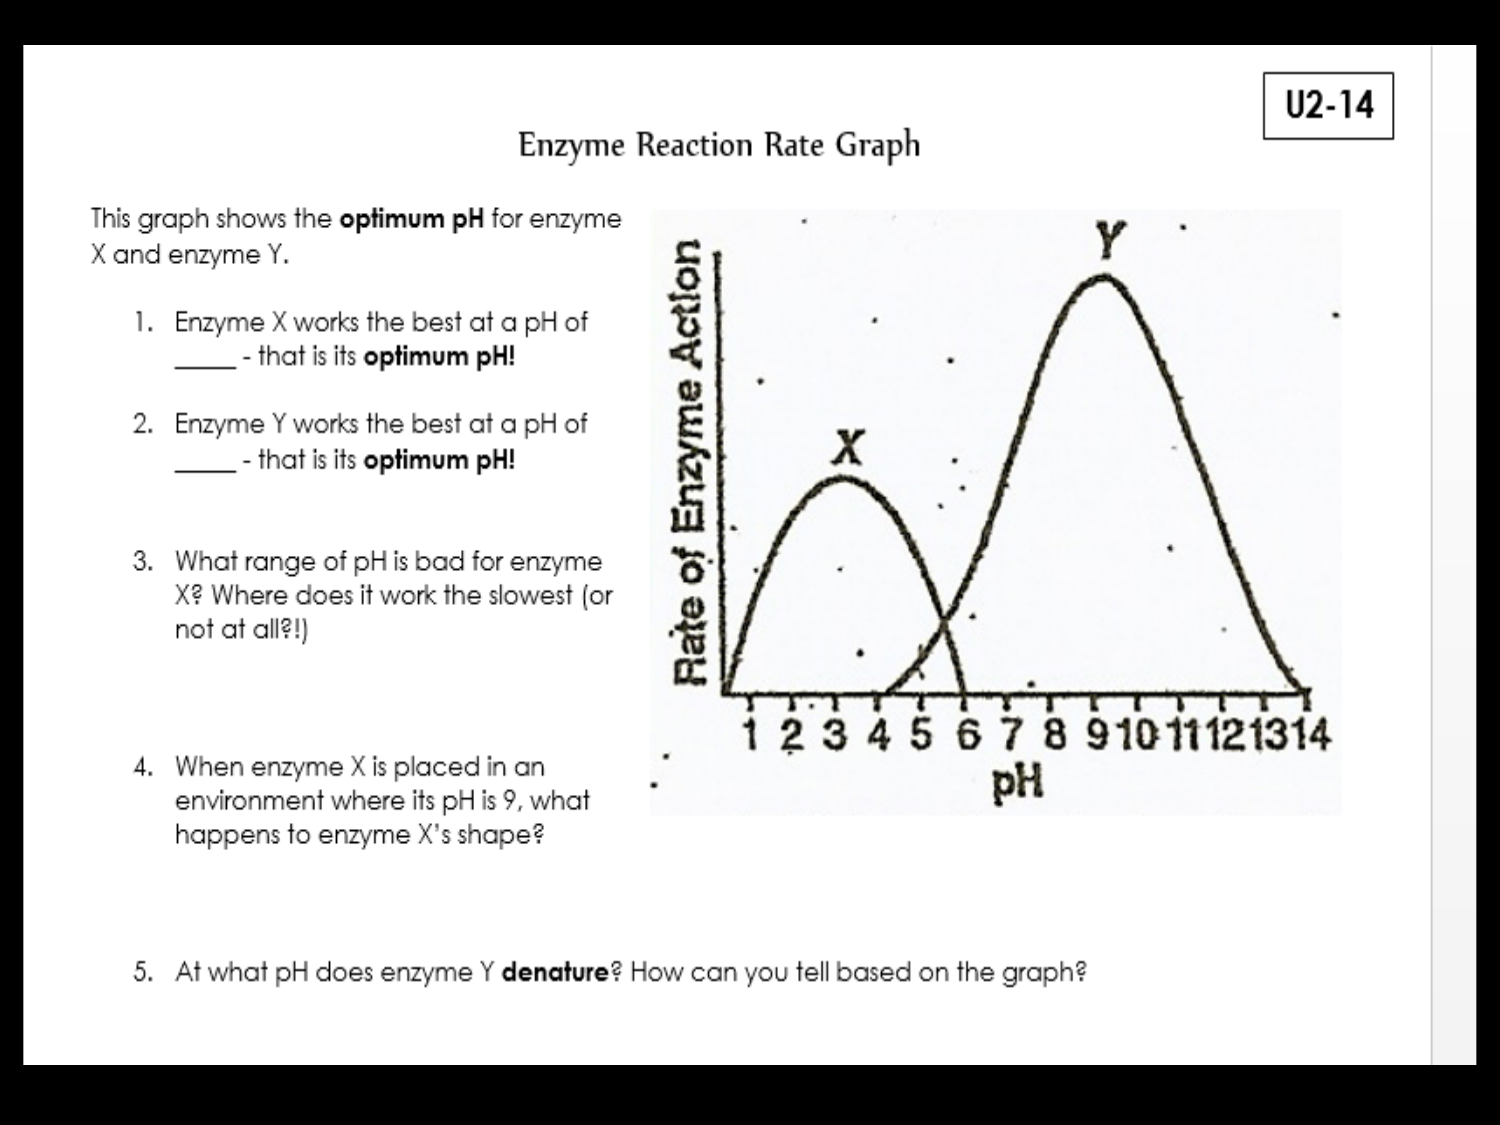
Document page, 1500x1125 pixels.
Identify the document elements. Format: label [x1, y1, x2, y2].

picture [23, 44, 1477, 1066]
